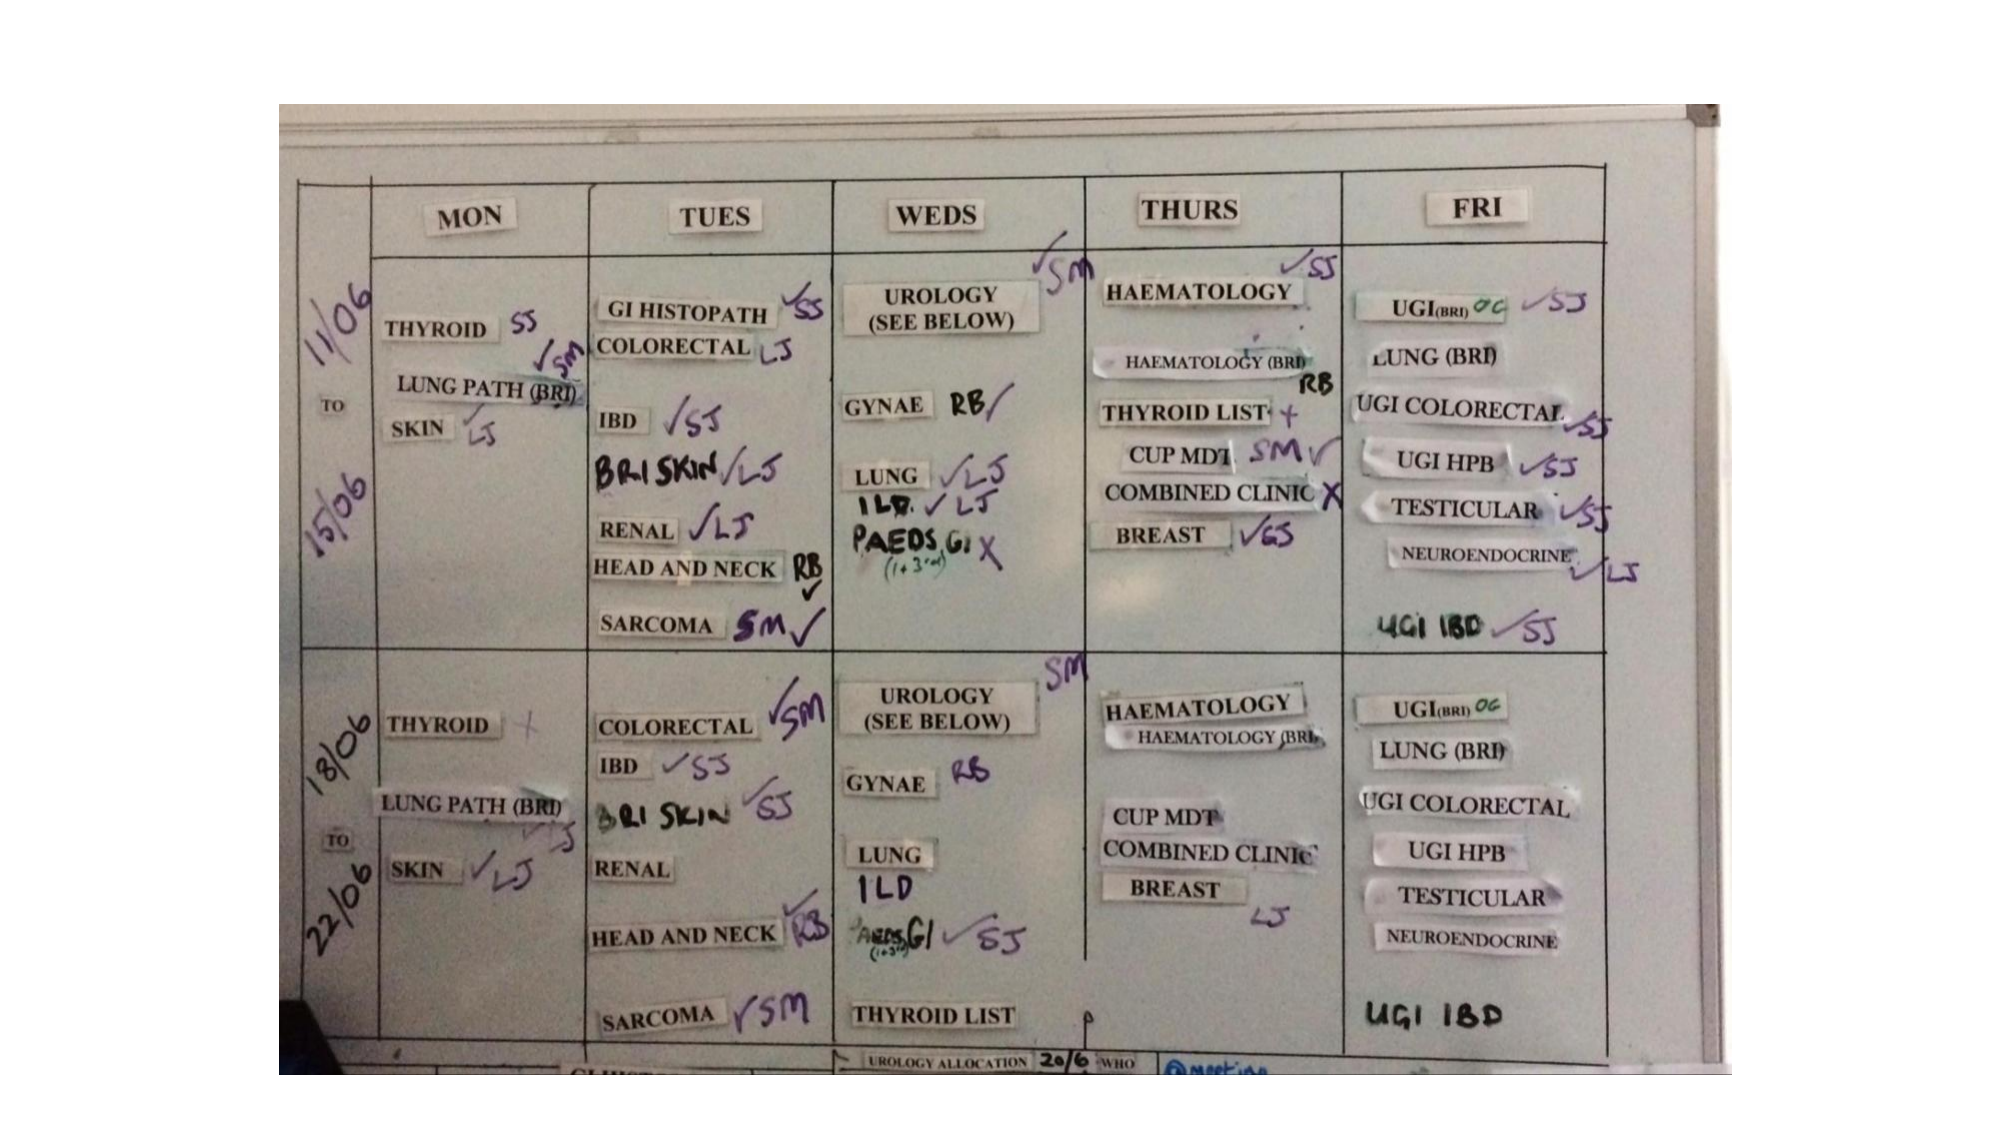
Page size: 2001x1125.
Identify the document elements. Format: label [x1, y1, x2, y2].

picture [249, 104, 1732, 1125]
